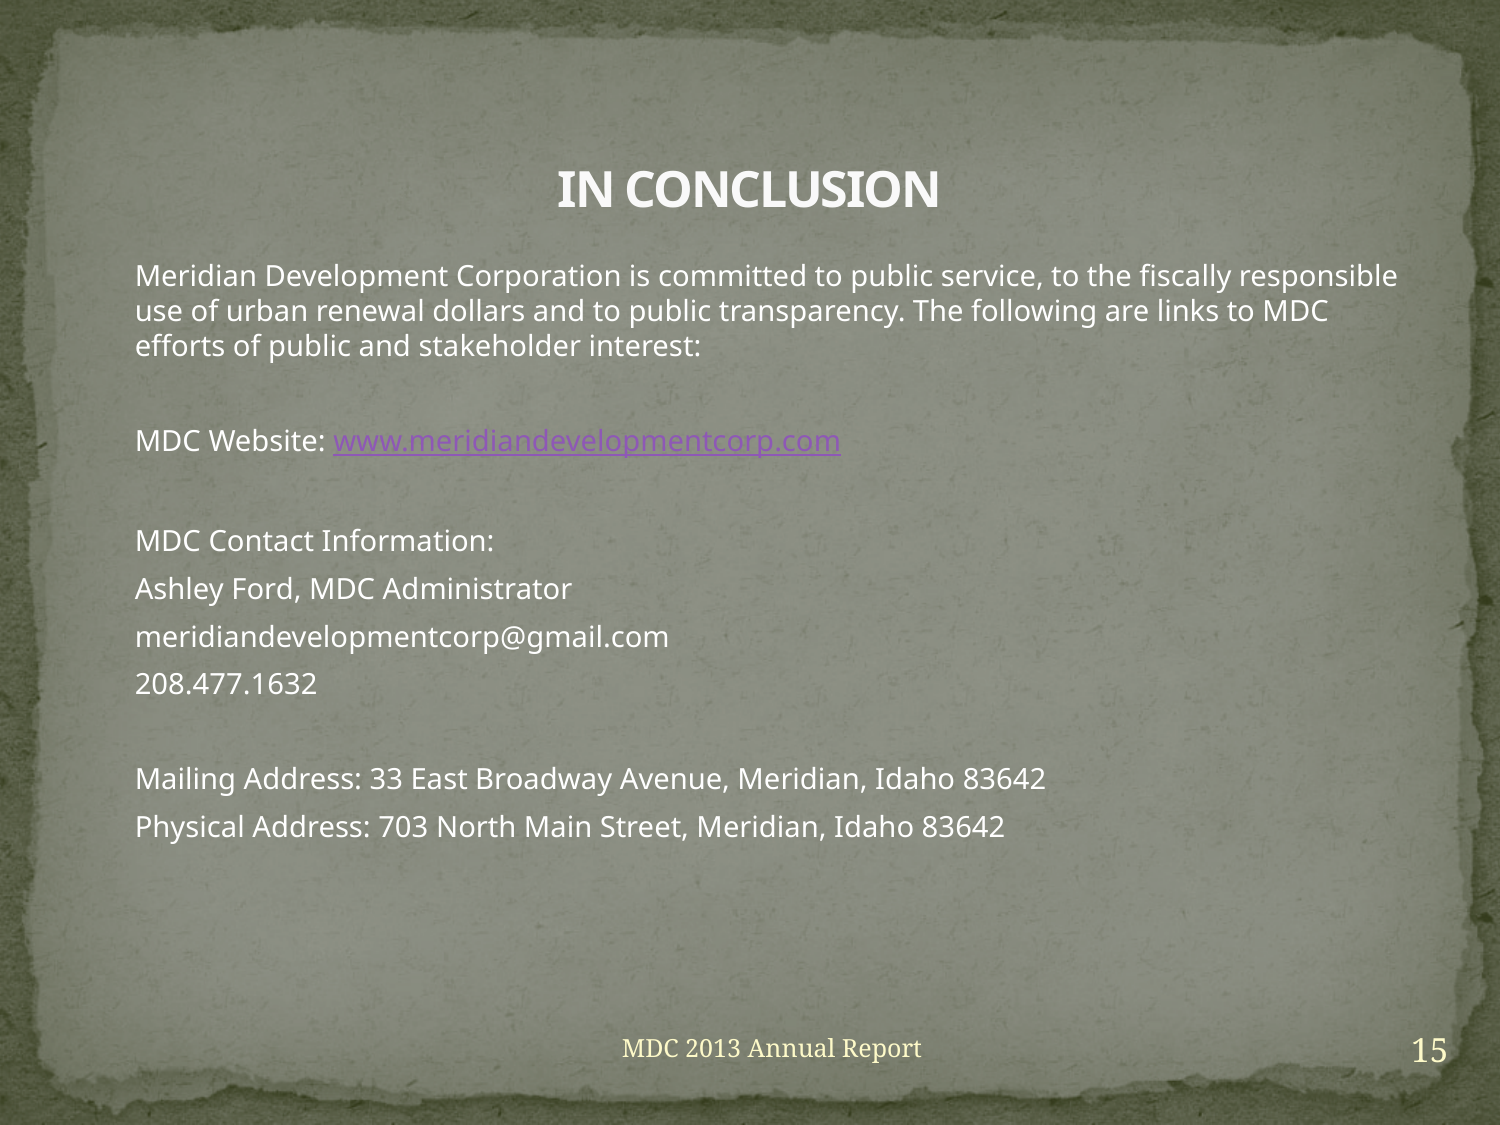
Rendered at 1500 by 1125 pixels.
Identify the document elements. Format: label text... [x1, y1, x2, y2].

list Meridian Development Corporation is committed to public service, to the fiscally responsible use of urban renewal dollars and to public transparency. The following are links to MDC efforts of public and stakeholder interest: MDC Website: www.meridiandevelopmentcorp.com MDC Contact Information: Ashley Ford, MDC Administrator meridiandevelopmentcorp@gmail.com 208.477.1632 Mailing Address: 33 East Broadway Avenue, Meridian, Idaho 83642 Physical Address: 703 North Main Street, Meridian, Idaho 83642 [75, 249, 1425, 1000]
title IN CONCLUSION [74, 24, 1425, 225]
footer MDC 2013 Annual Report [350, 1017, 938, 1081]
slide_number 15 [1379, 1014, 1480, 1089]
